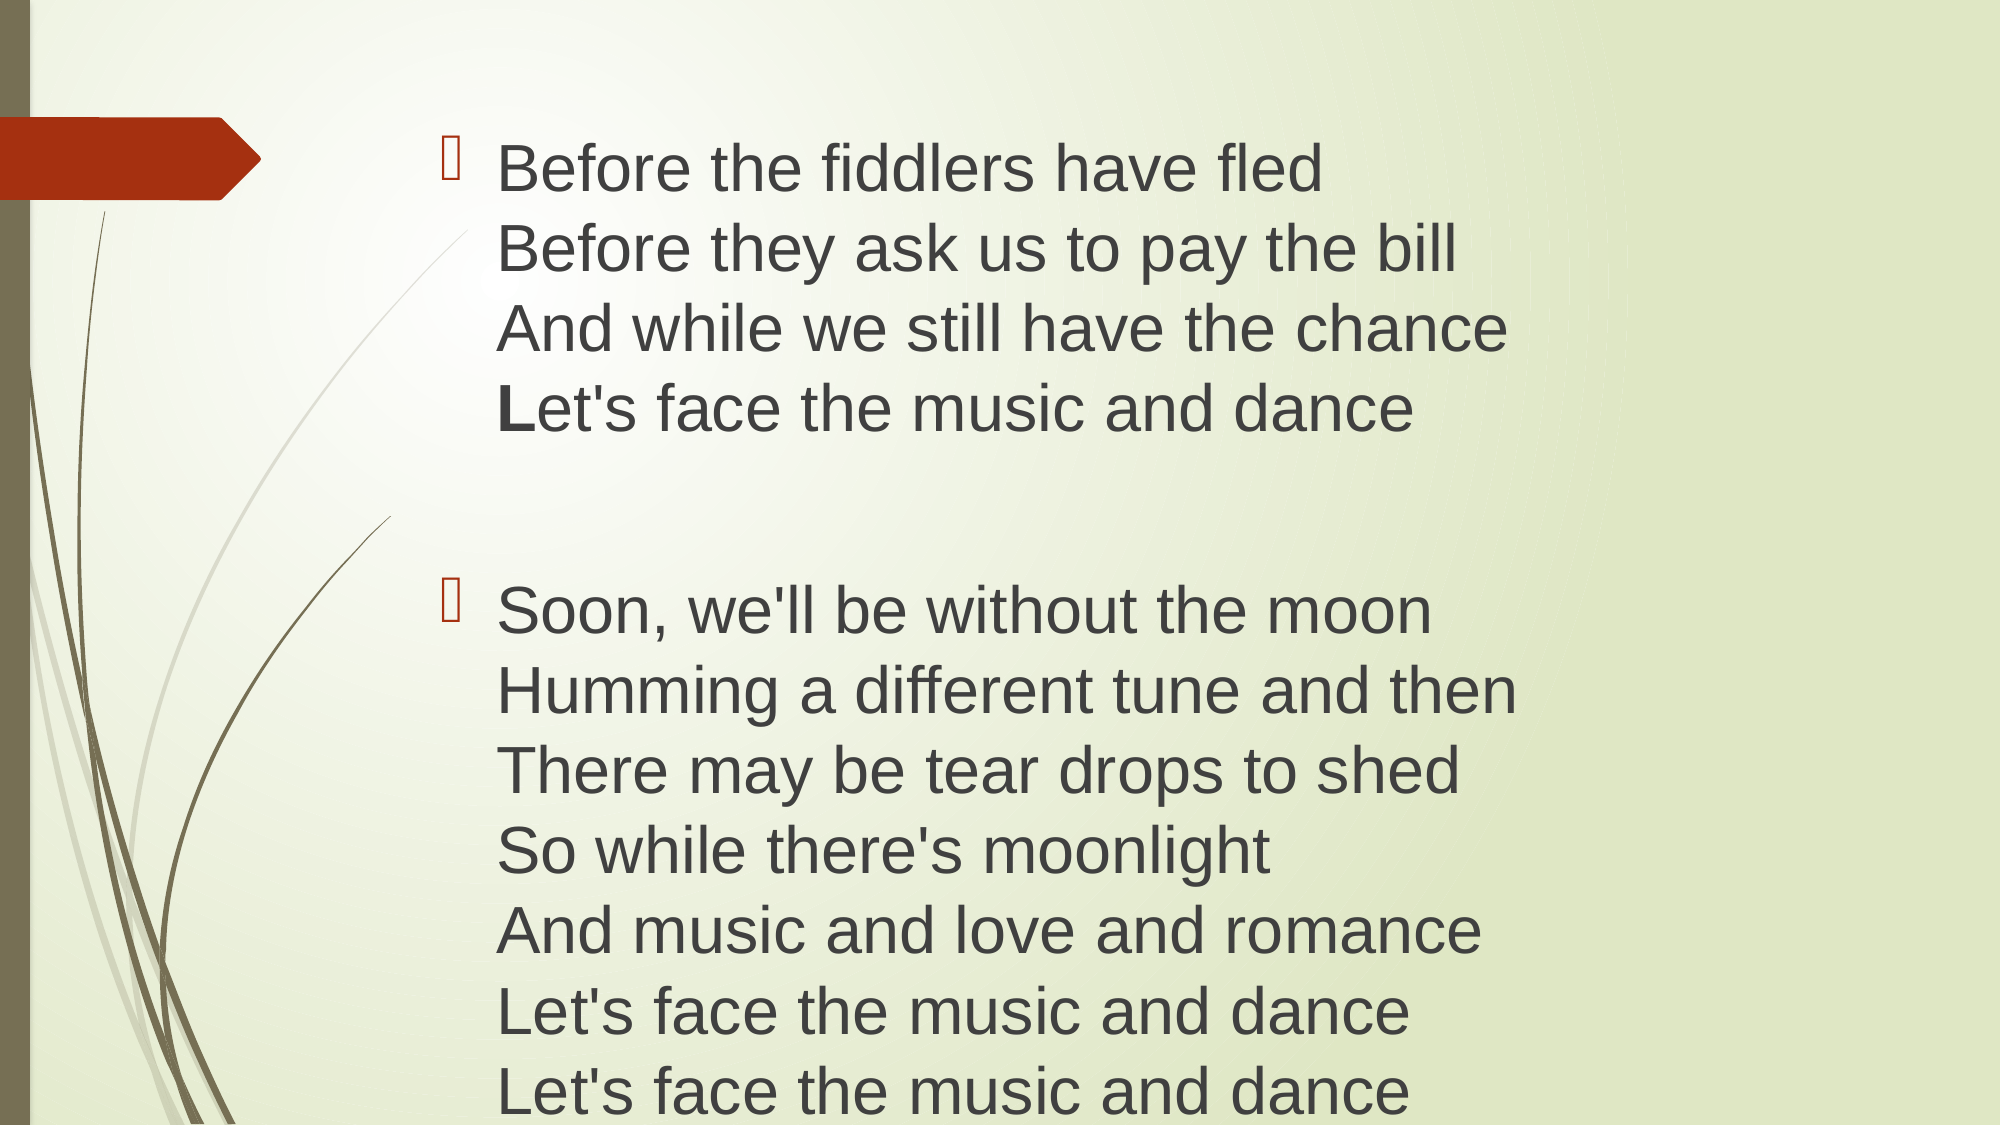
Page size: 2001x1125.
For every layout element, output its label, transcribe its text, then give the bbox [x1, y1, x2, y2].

list Before the fiddlers have fled Before they ask us to pay the bill And while we still have the chance Let's face the music and dance Soon, we'll be without the moon Humming a different tune and then There may be tear drops to shed So while there's moonlight And music and love and romance Let's face the music and dance Let's face the music and dance [424, 117, 1888, 1125]
